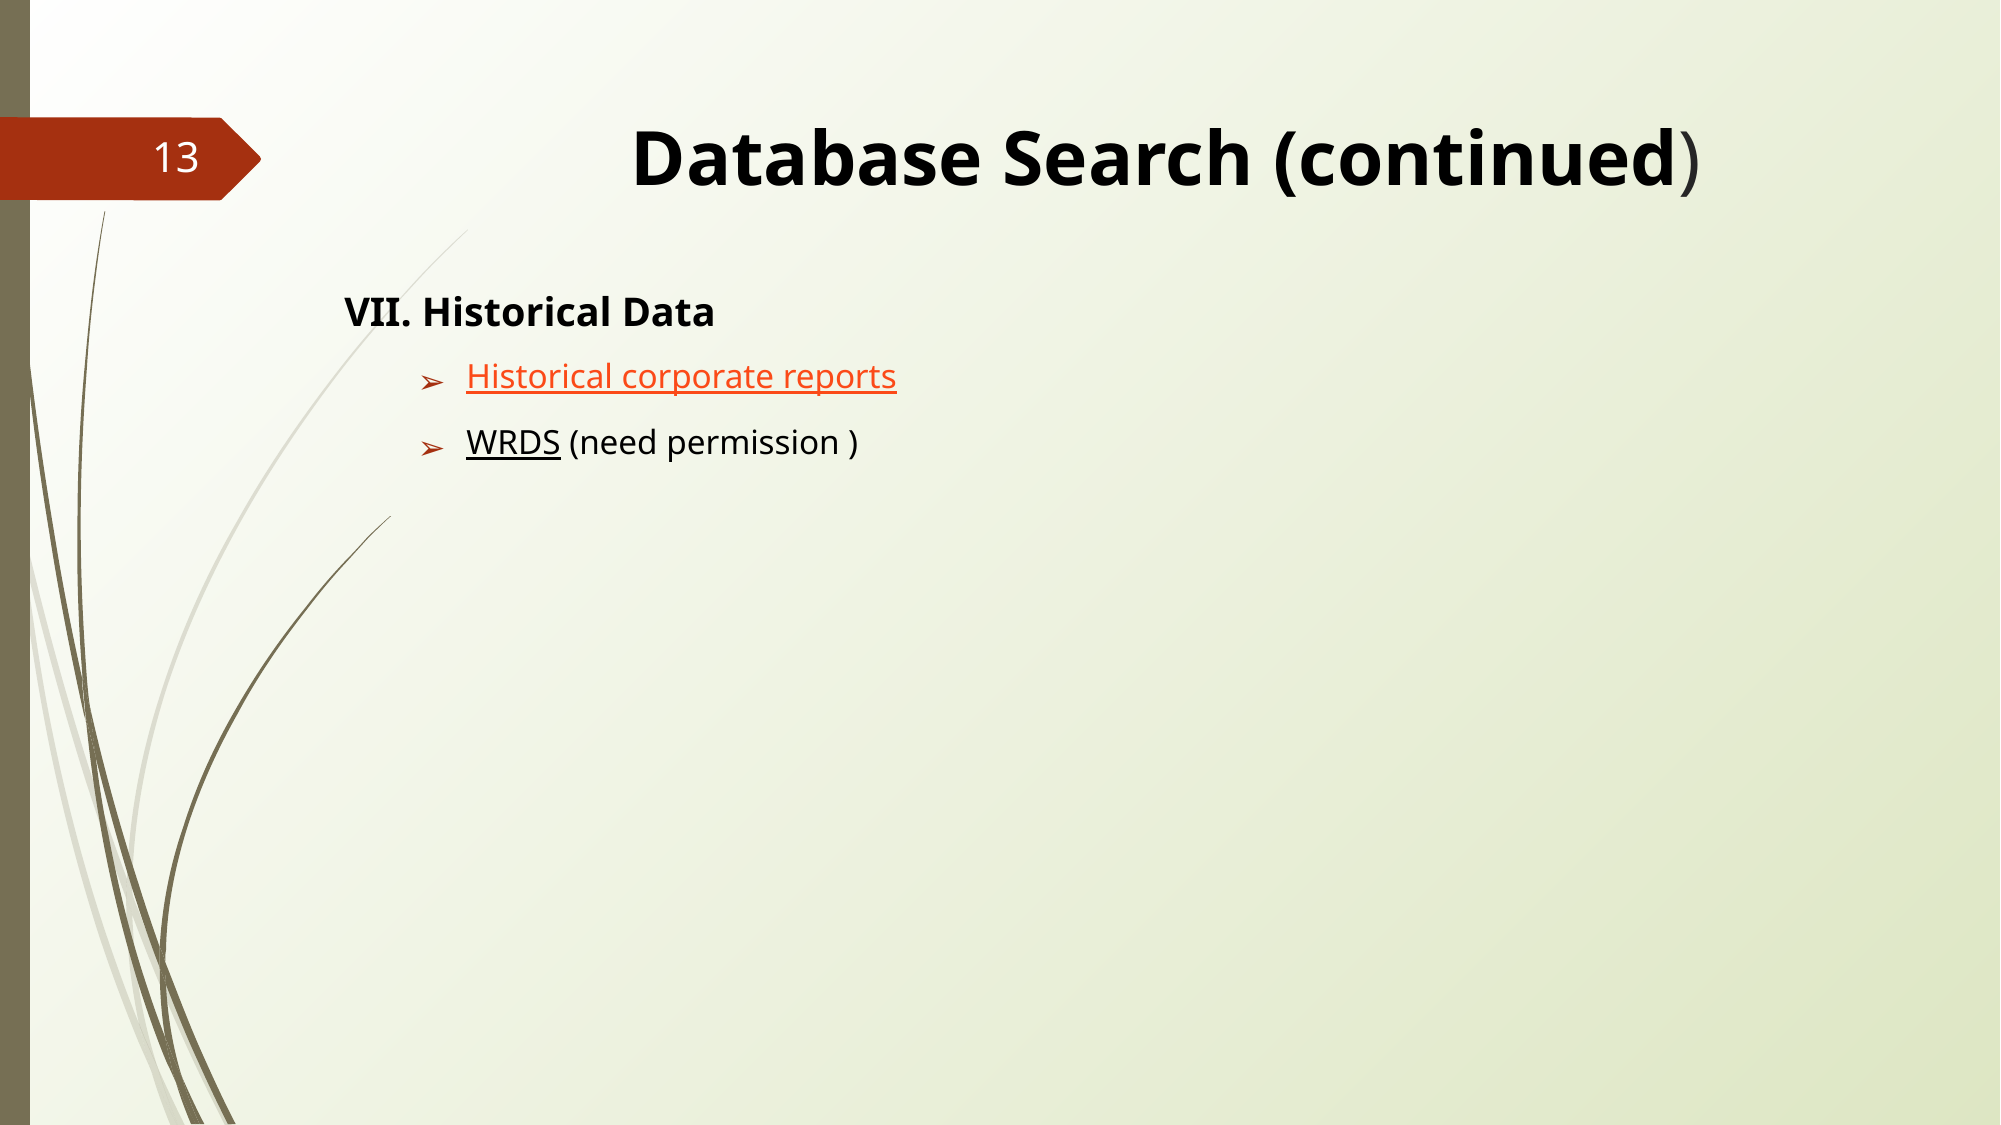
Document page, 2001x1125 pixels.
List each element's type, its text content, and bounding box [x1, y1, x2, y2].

title Database Search (continued) [425, 102, 1888, 211]
slide_number ‹#› [87, 129, 216, 190]
list VII. Historical Data Historical corporate reports WRDS (need permission ) [329, 211, 1888, 1010]
